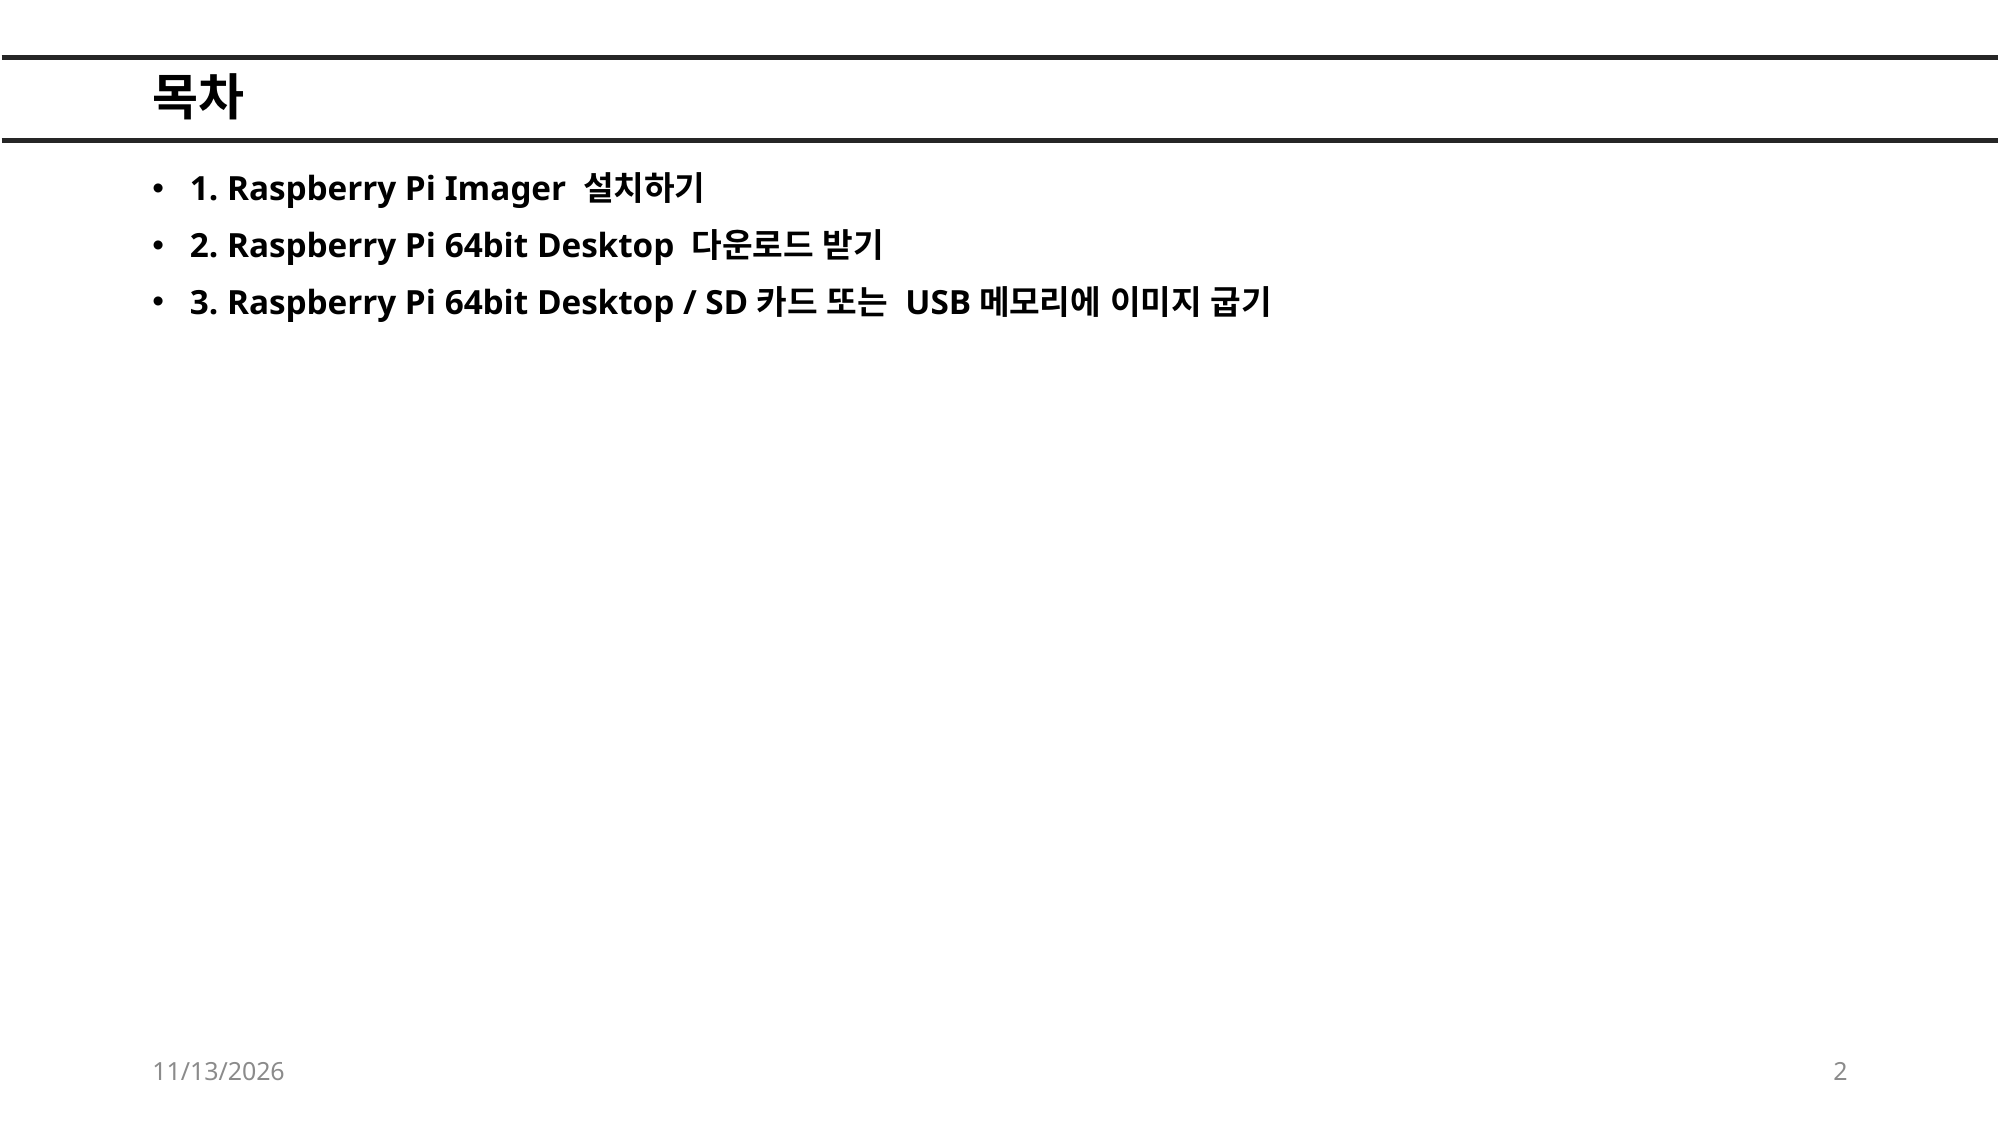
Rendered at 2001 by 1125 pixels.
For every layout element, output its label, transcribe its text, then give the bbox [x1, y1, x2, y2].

list 1. Raspberry Pi Imager 설치하기 2. Raspberry Pi 64bit Desktop 다운로드 받기 3. Raspberry Pi 64bit Desktop / SD카드 또는 USB메모리에 이미지 굽기 [137, 164, 1863, 879]
slide_number 2 [1412, 1042, 1863, 1103]
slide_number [137, 1042, 588, 1103]
title 목차 [137, 59, 1863, 140]
